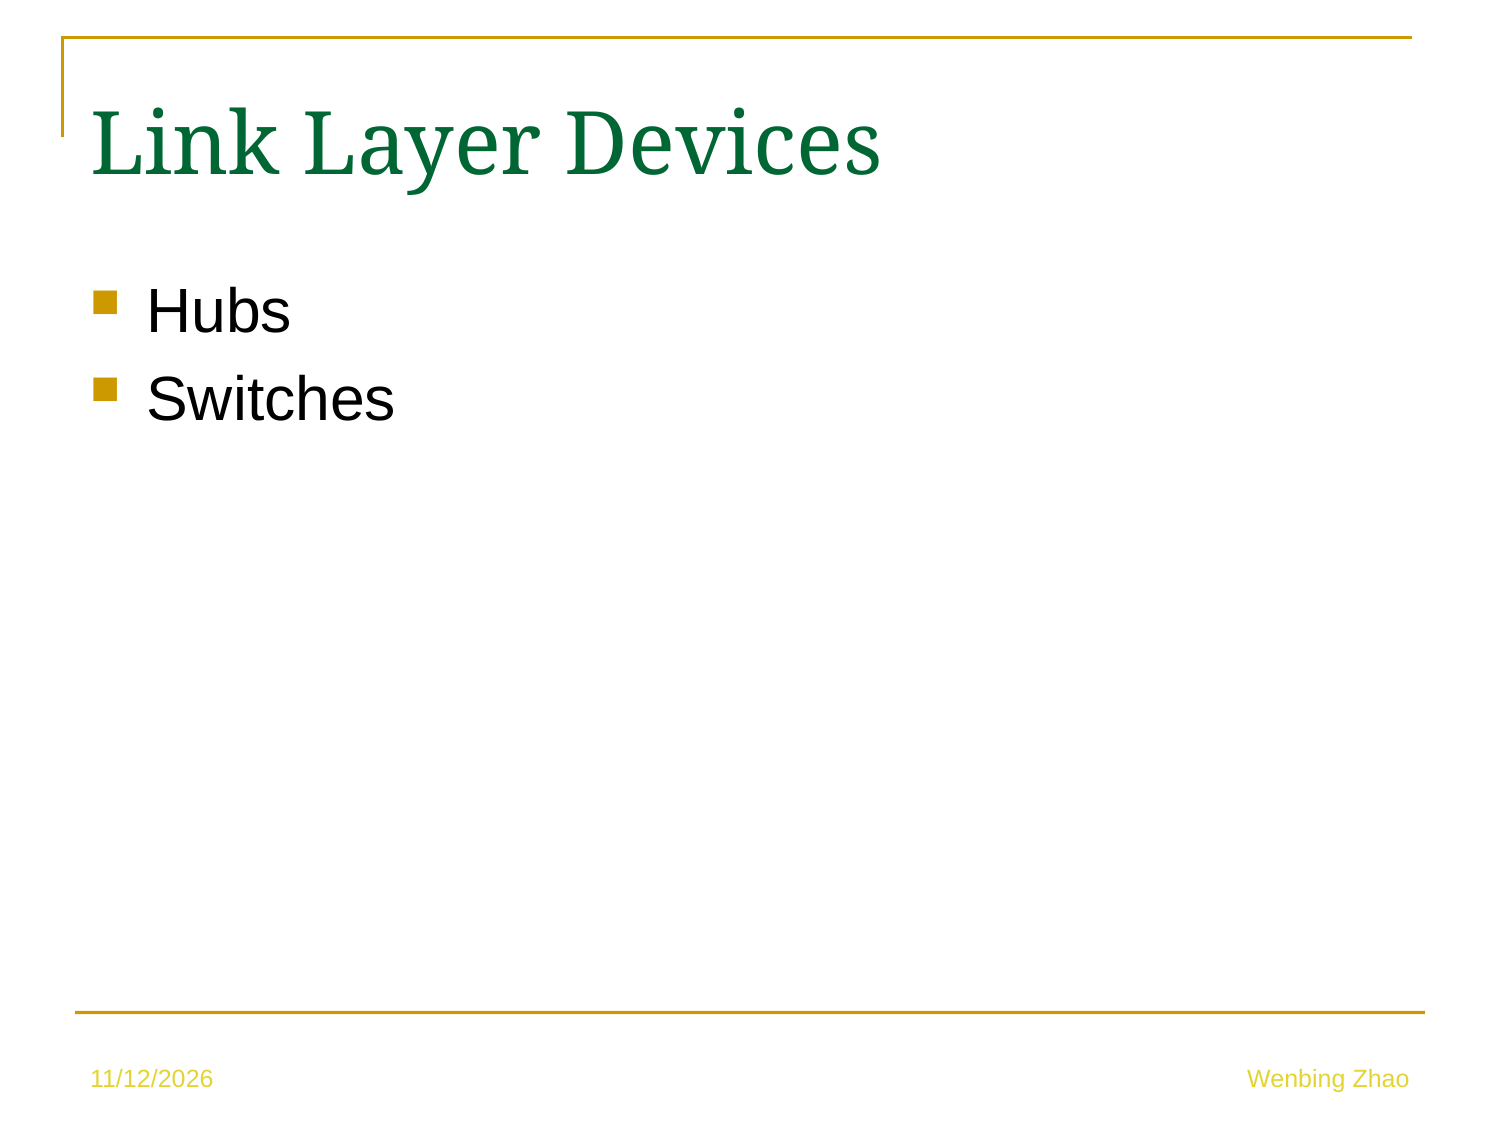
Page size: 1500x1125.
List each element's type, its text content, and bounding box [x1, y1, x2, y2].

title Link Layer Devices [75, 45, 1425, 233]
slide_number Wenbing Zhao [1074, 1024, 1426, 1101]
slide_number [74, 1024, 426, 1101]
list Hubs Switches [75, 262, 1425, 1006]
